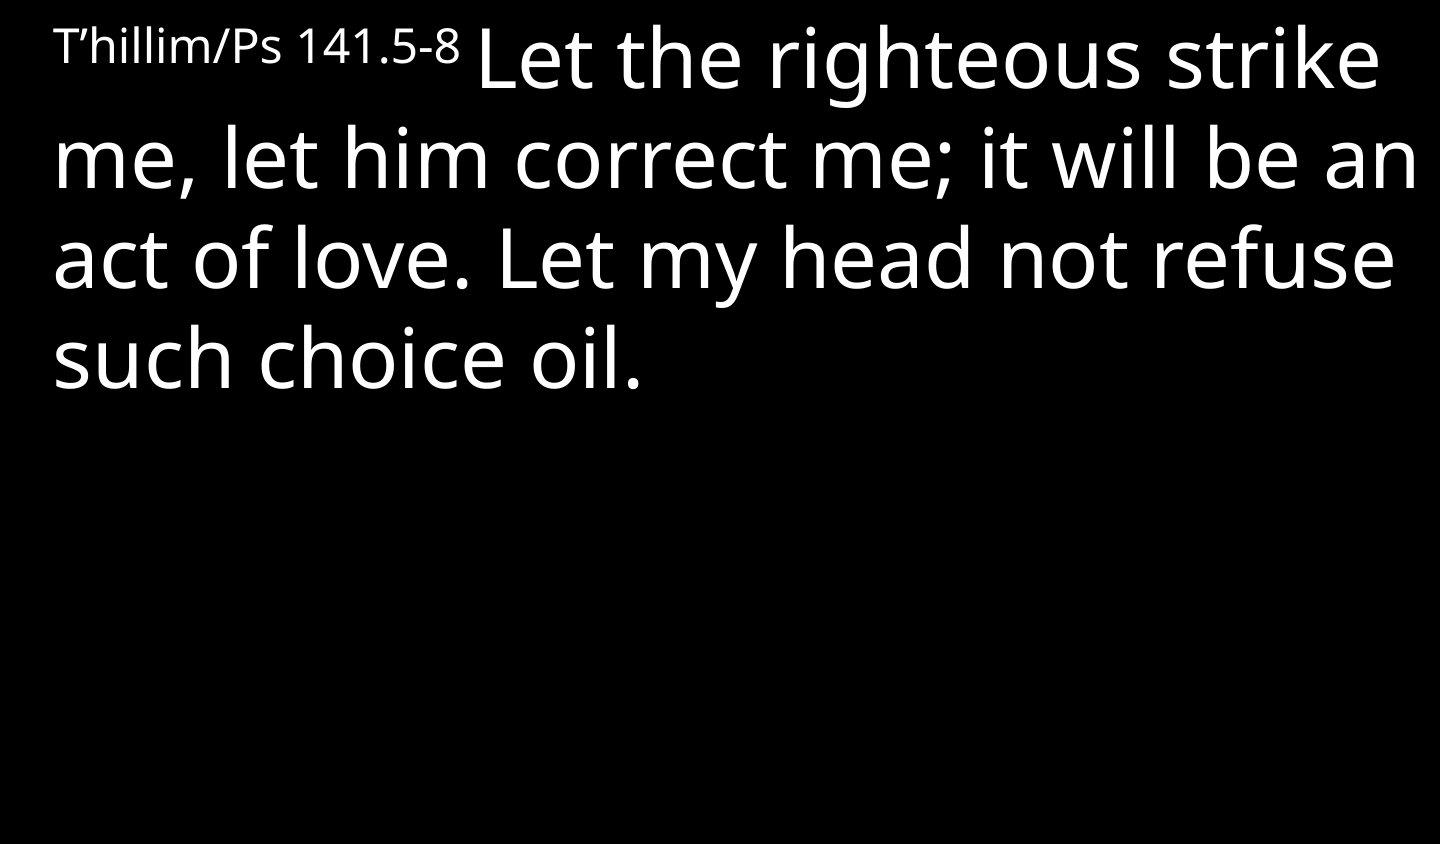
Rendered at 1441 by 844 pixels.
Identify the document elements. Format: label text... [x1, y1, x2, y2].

list T’hillim/Ps 141.5-8 Let the righteous strike me, let him correct me; it will be an act of love. Let my head not refuse such choice oil. [0, 0, 1441, 844]
